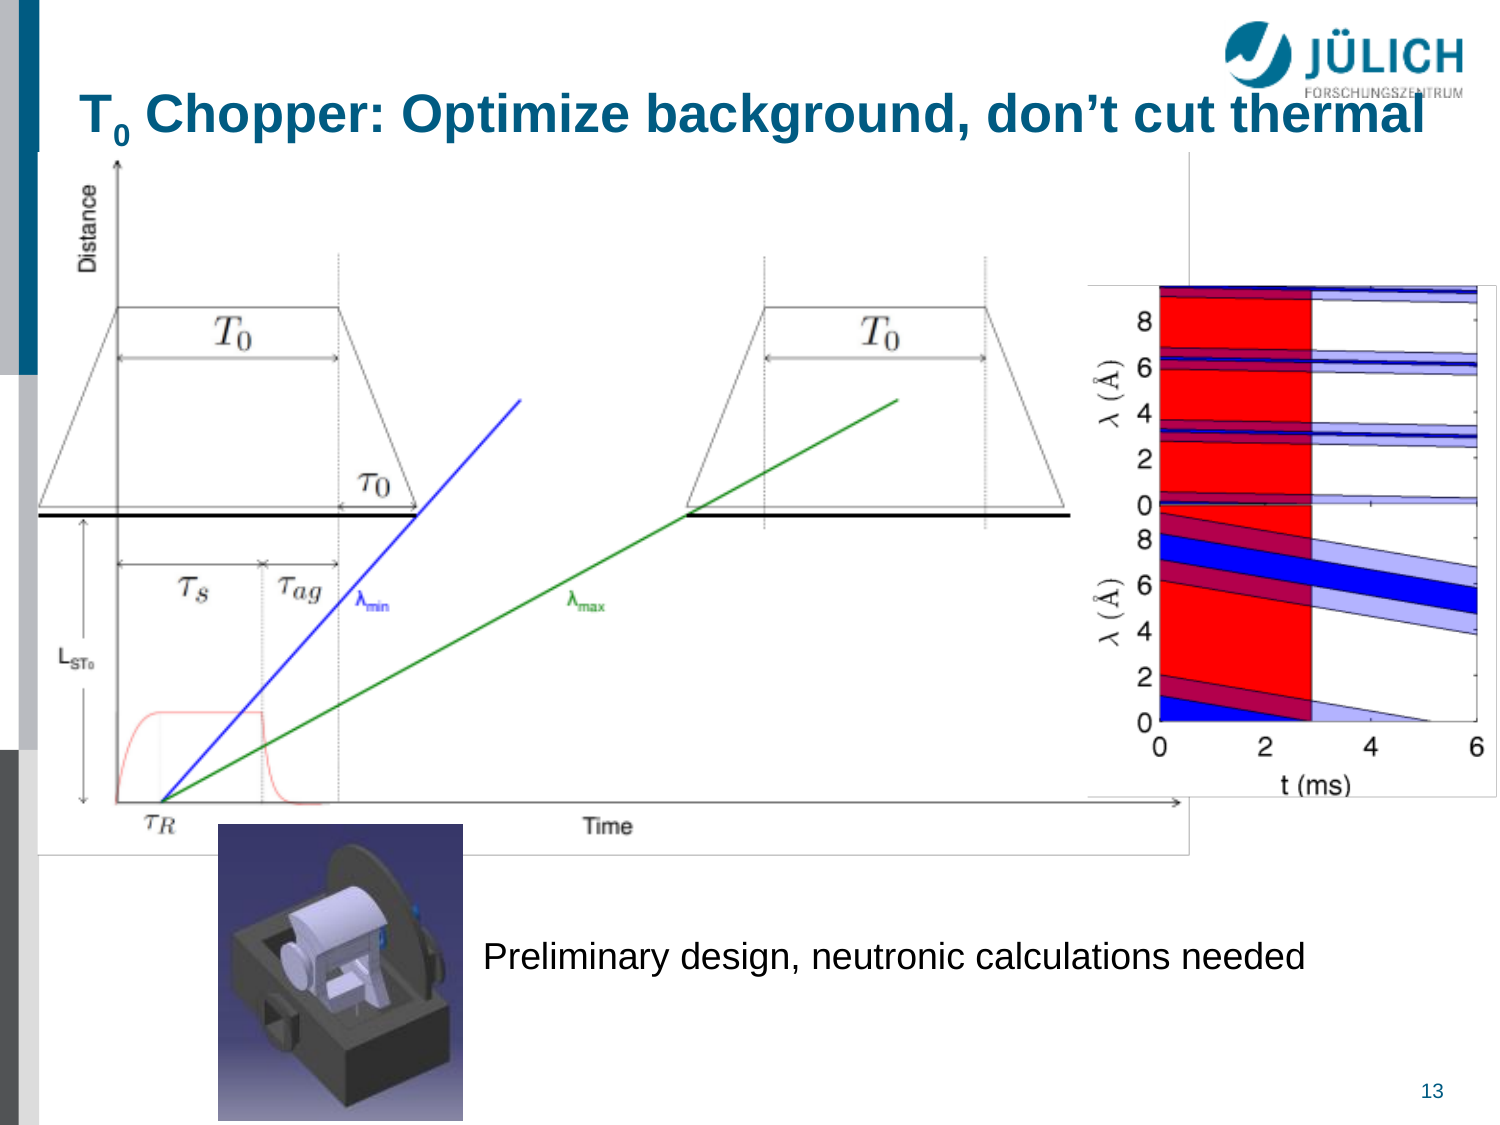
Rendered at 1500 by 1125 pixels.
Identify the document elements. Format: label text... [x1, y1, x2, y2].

text_box Preliminary design, neutronic calculations needed [468, 924, 1321, 985]
slide_number 13 [1175, 1070, 1459, 1106]
picture [1443, 58, 1456, 62]
picture [1224, 20, 1463, 62]
picture [37, 152, 1500, 1121]
title T0 Chopper: Optimize background, don’t cut thermal [64, 62, 1471, 169]
